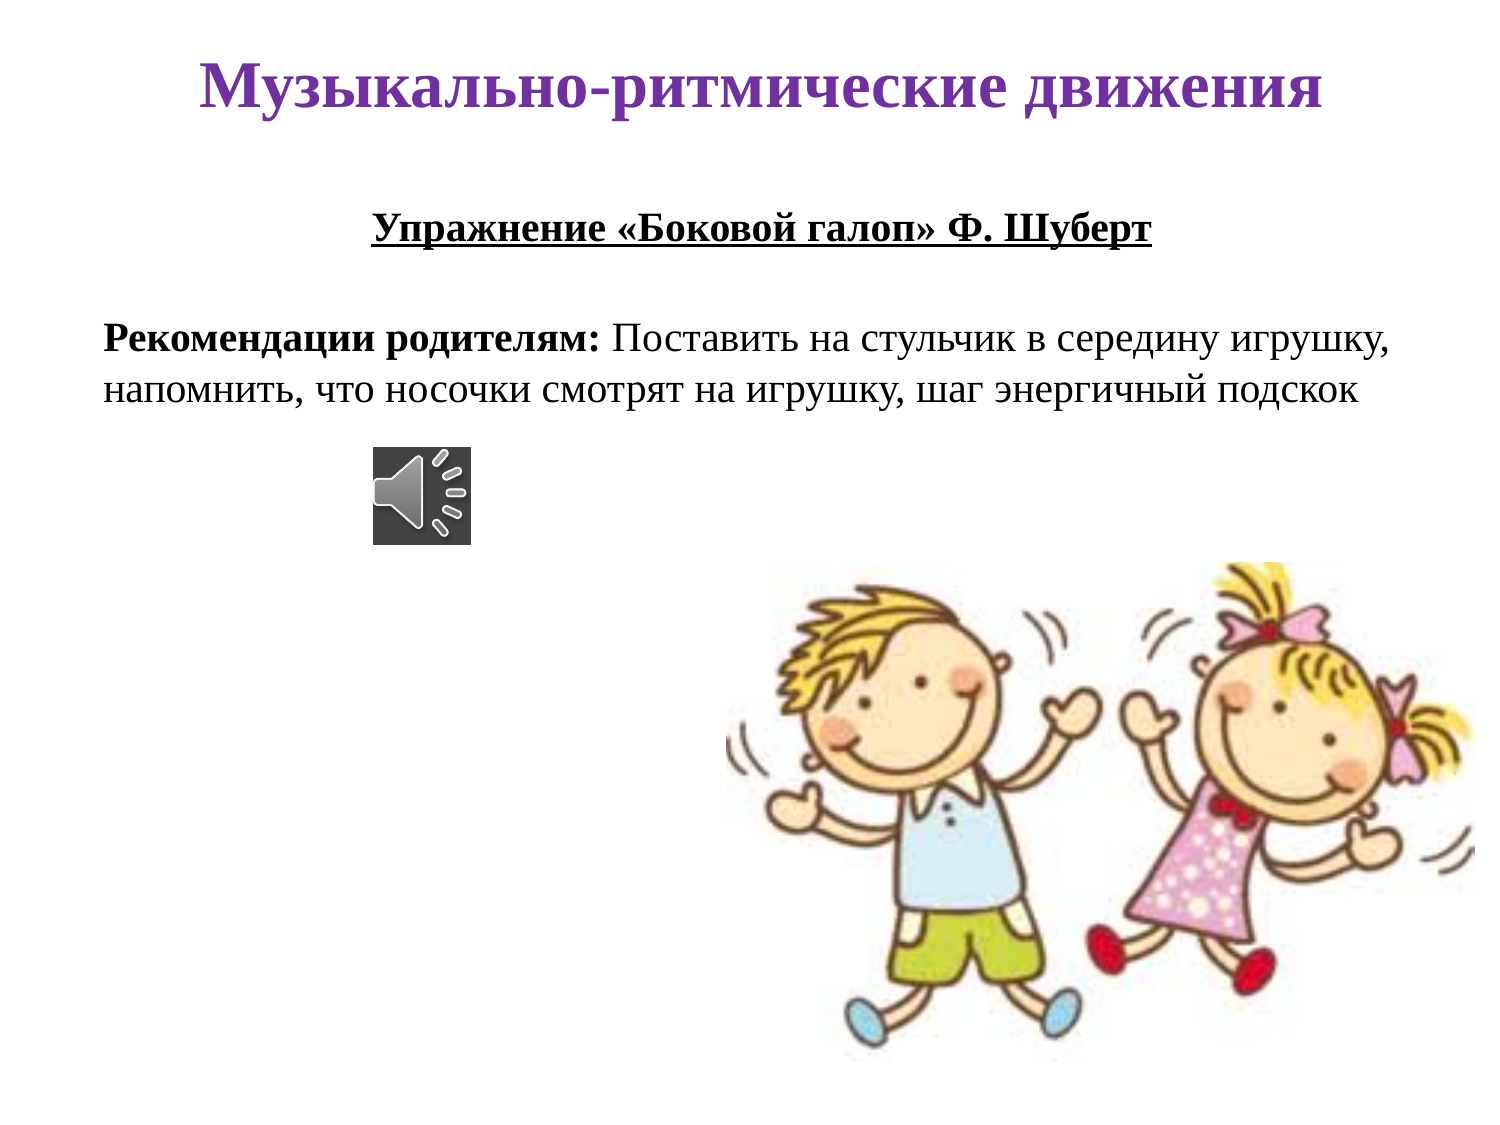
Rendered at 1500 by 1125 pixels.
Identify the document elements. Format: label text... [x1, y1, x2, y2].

picture [726, 562, 1476, 1071]
text_box Музыкально-ритмические движения Упражнение «Боковой галоп» Ф. Шуберт Рекомендации родителям: Поставить на стульчик в середину игрушку, напомнить, что носочки смотрят на игрушку, шаг энергичный подскок [88, 32, 1436, 418]
picture [371, 445, 473, 547]
